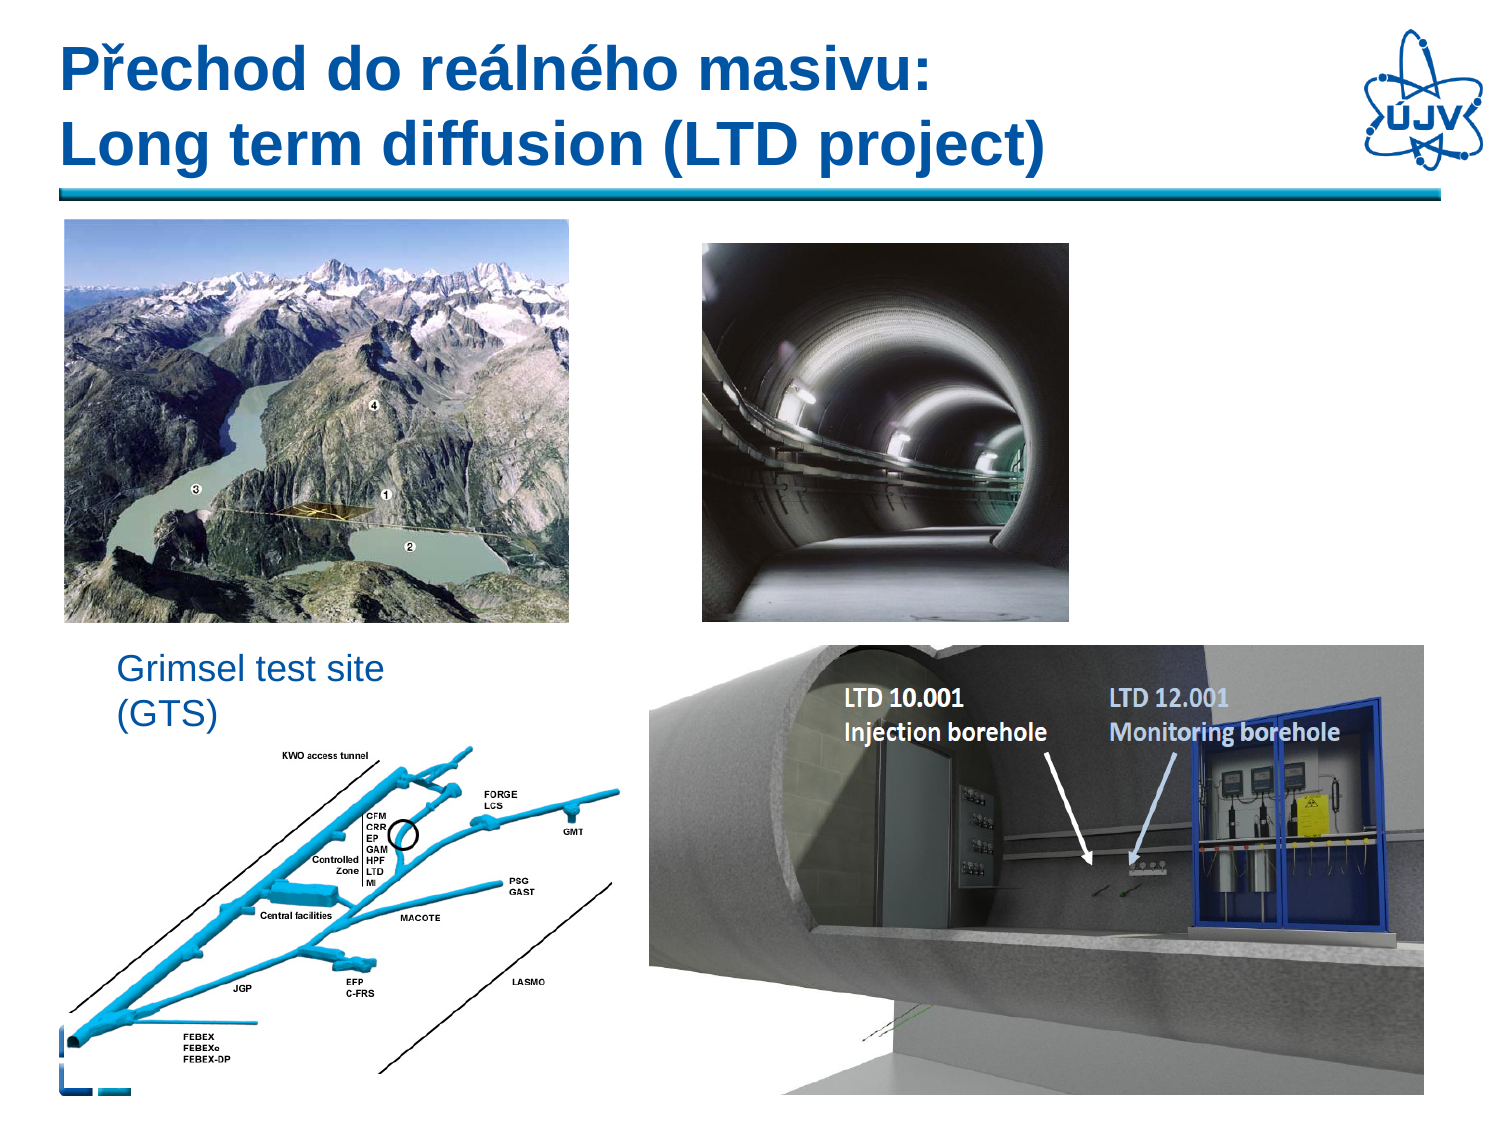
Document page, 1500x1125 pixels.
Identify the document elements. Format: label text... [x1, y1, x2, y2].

picture [59, 725, 621, 1096]
picture [1364, 29, 1483, 171]
picture [62, 188, 1441, 196]
text_box Grimsel test site (GTS) [103, 637, 478, 724]
picture [64, 219, 569, 623]
title Přechod do reálného masivu: Long term diffusion (LTD project) [58, 29, 1312, 178]
picture [649, 644, 1424, 1095]
picture [701, 243, 1070, 622]
